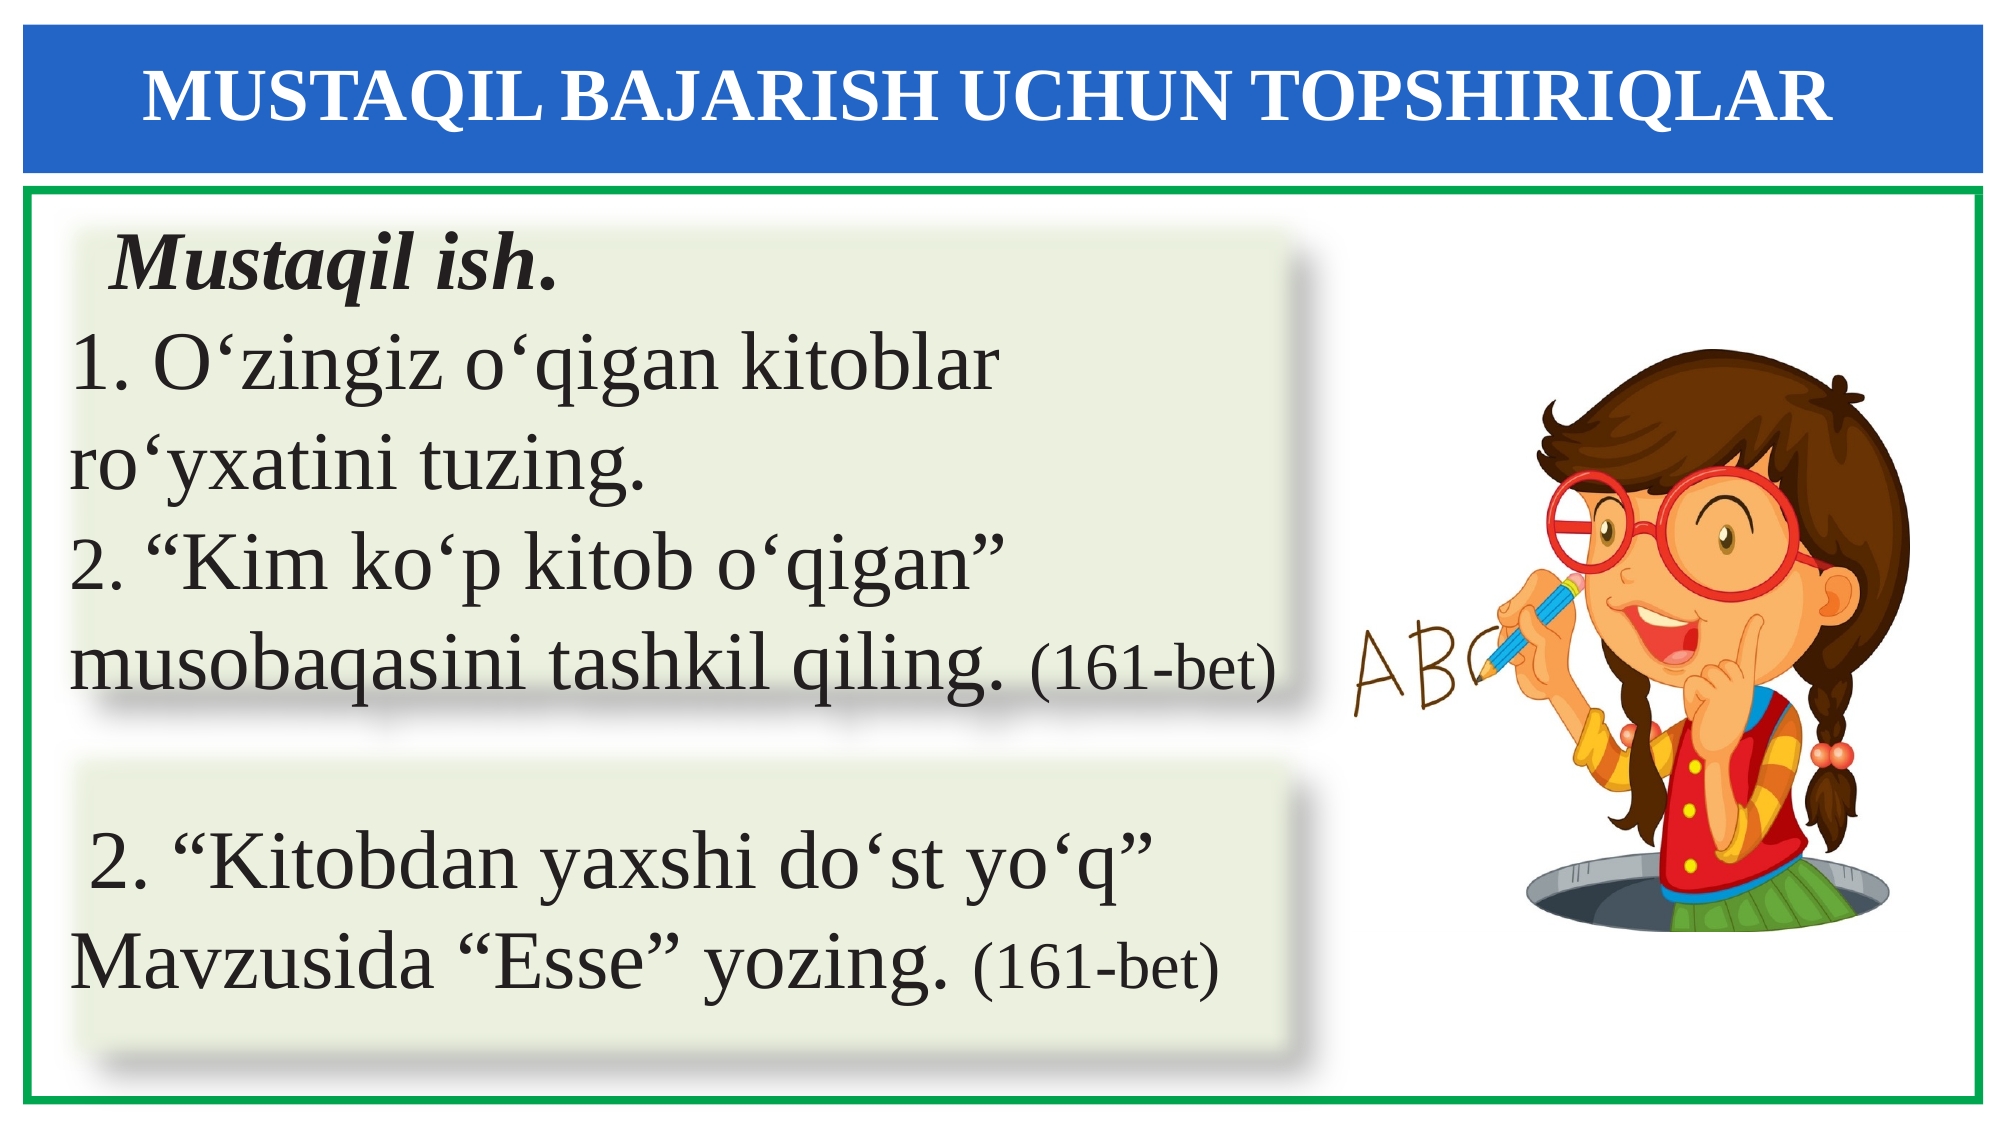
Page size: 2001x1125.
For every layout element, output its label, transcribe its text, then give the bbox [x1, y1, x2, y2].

text_box 3-topshiriq.Tinglang. So‘zlang. Savollar tuzing. [84, 769, 1281, 1044]
text_box 2. “Kitobdan yaxshi do‘st yo‘q” Mavzusida “Esse” yozing. (161-bet) [88, 773, 1276, 1039]
title MUSTAQIL BAJARISH UCHUN TOPSHIRIQLAR [17, 43, 1959, 138]
picture [1354, 349, 1910, 932]
text_box Mustaqil ish. 1. O‘zingiz o‘qigan kitoblar ro‘yxatini tuzing. 2. “Kim ko‘p kitob o‘qigan” musobaqasini tashkil qiling. (161-bet) [88, 241, 1277, 674]
text_box Televizor oldida Hecham ko‘rmadim seni. Qo‘lingdan kitob tushmay, Lol qoldiryapsan meni. Maqtanchoqlikka yo‘yma, Bu gaplarimni sira. Kitob varaqlamasdan Ko‘nglim tortadi xira. [84, 237, 1281, 678]
